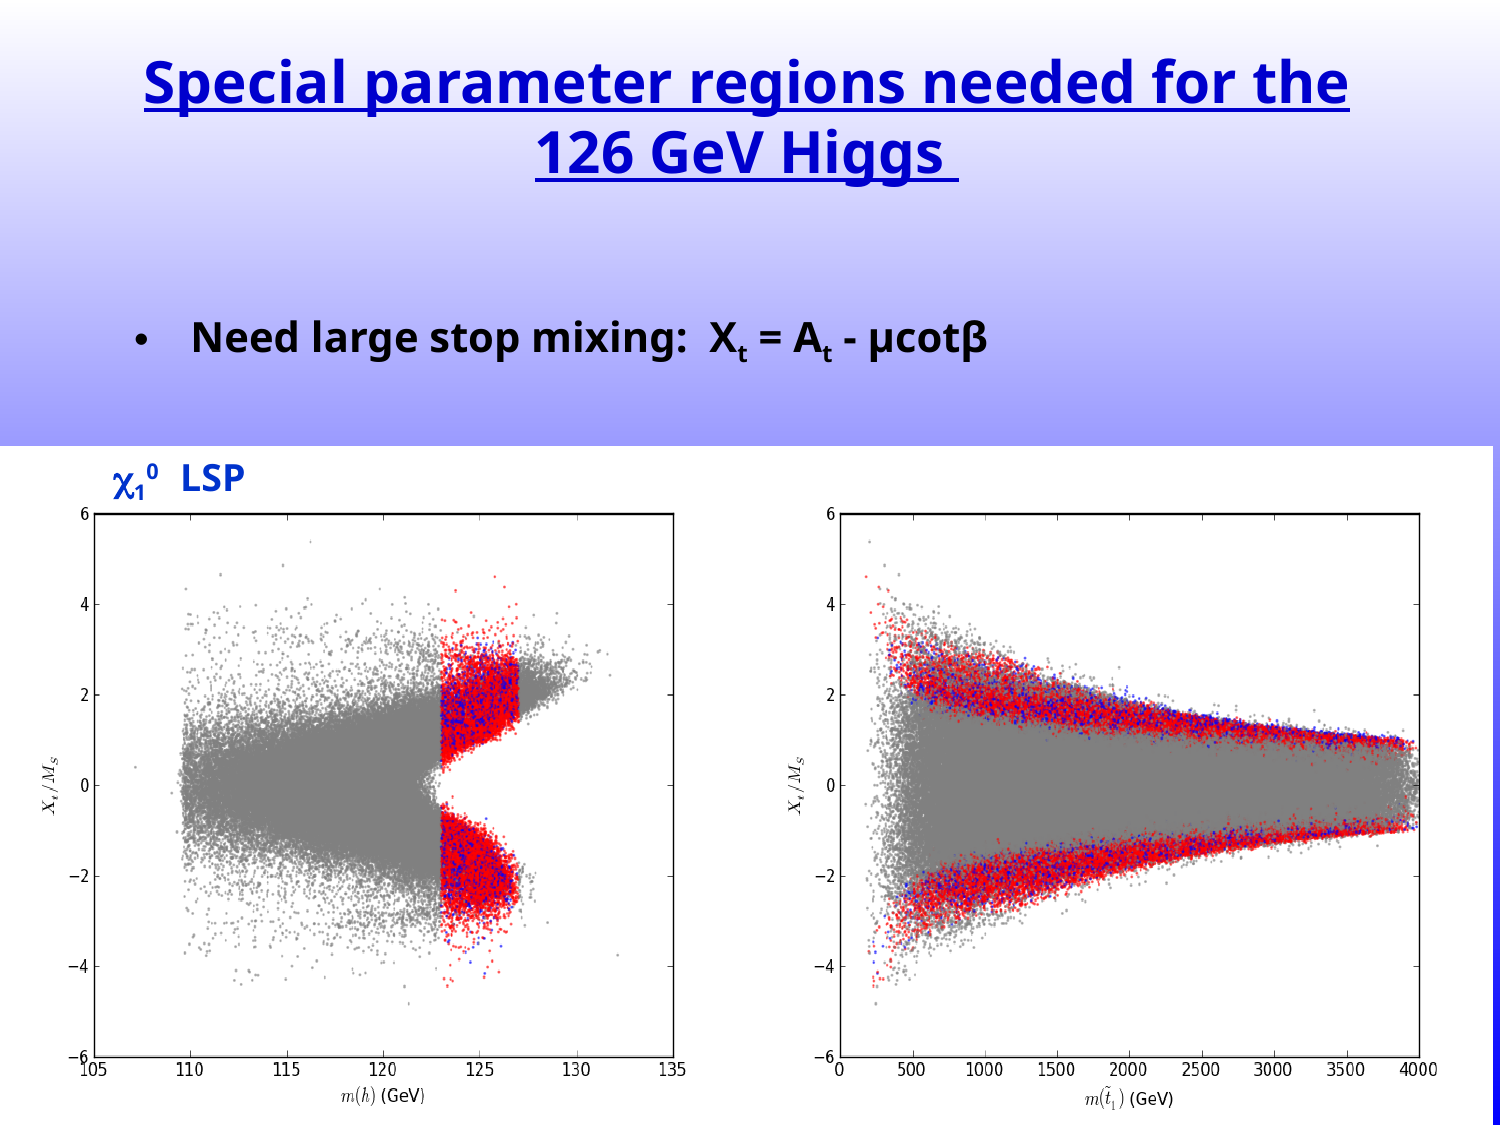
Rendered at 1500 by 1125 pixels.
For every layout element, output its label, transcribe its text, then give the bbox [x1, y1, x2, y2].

text_box Need large stop mixing: Xt = At - μcotβ [119, 303, 1003, 375]
picture [0, 445, 1494, 1125]
text_box Special parameter regions needed for the 126 GeV Higgs [57, 37, 1437, 193]
